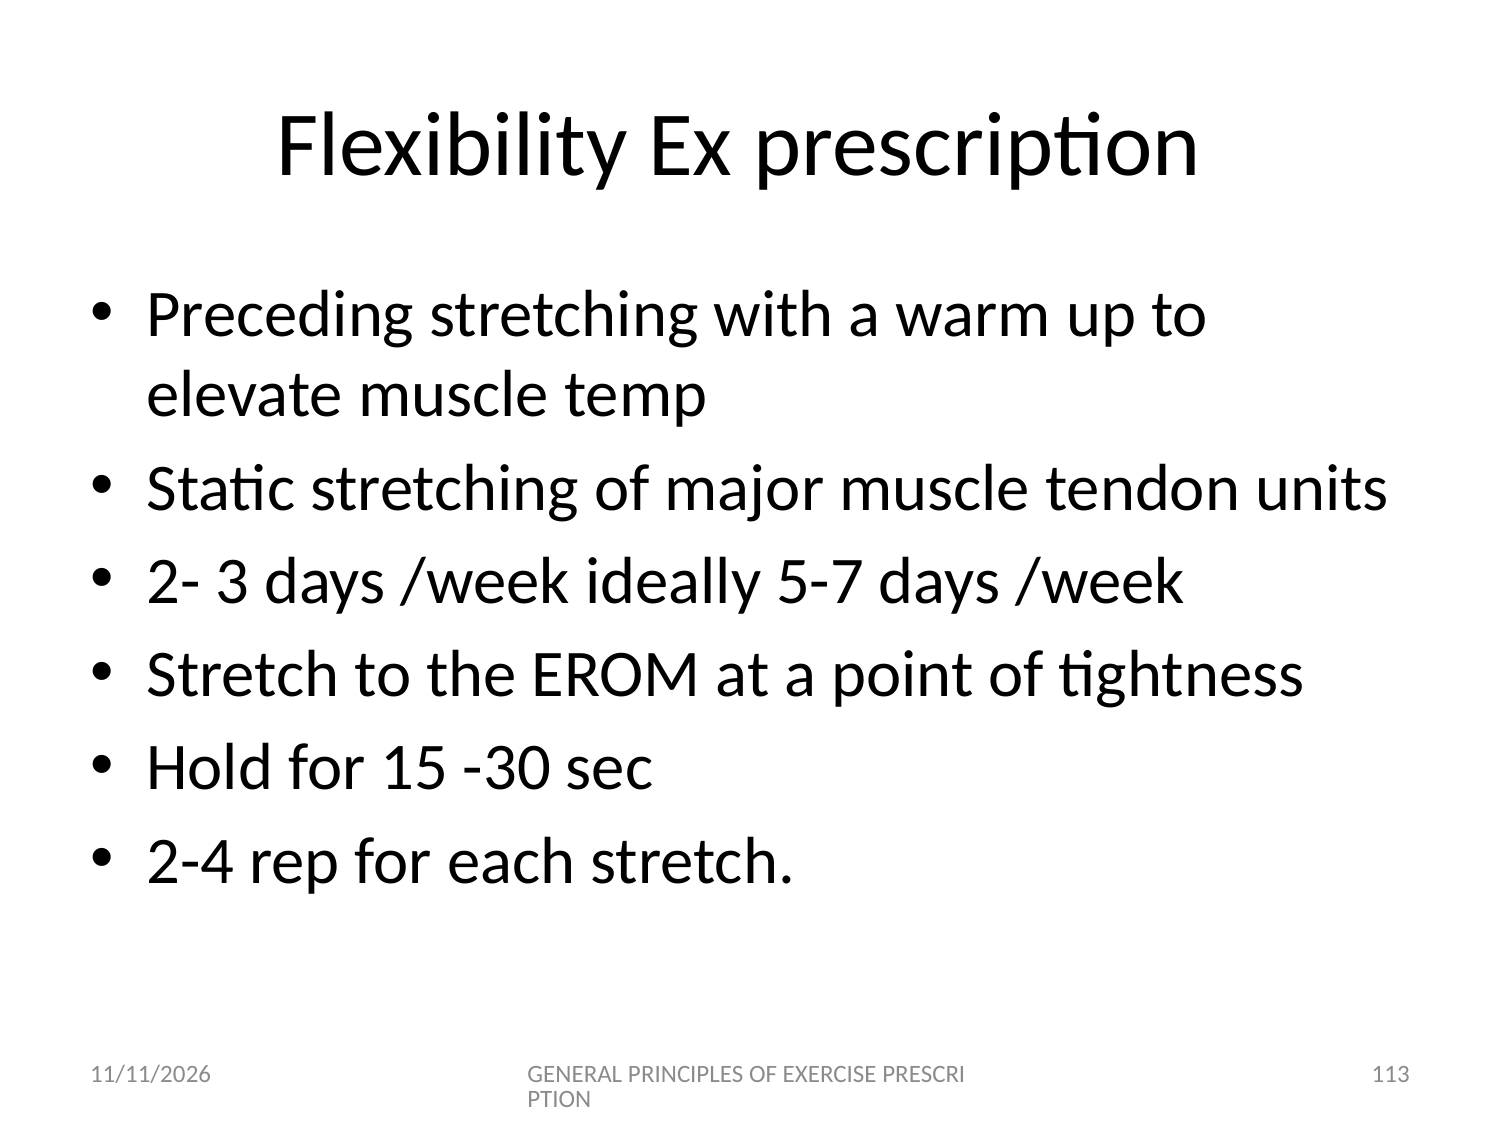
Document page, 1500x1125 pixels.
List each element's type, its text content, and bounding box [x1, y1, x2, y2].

list Preceding stretching with a warm up to elevate muscle temp Static stretching of major muscle tendon units 2- 3 days /week ideally 5-7 days /week Stretch to the EROM at a point of tightness Hold for 15 -30 sec 2-4 rep for each stretch. [75, 262, 1425, 1005]
slide_number 113 [1074, 1042, 1425, 1103]
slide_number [75, 1042, 425, 1103]
title Flexibility Ex prescription [75, 45, 1425, 233]
footer GENERAL PRINCIPLES OF EXERCISE PRESCRIPTION [512, 1042, 988, 1103]
